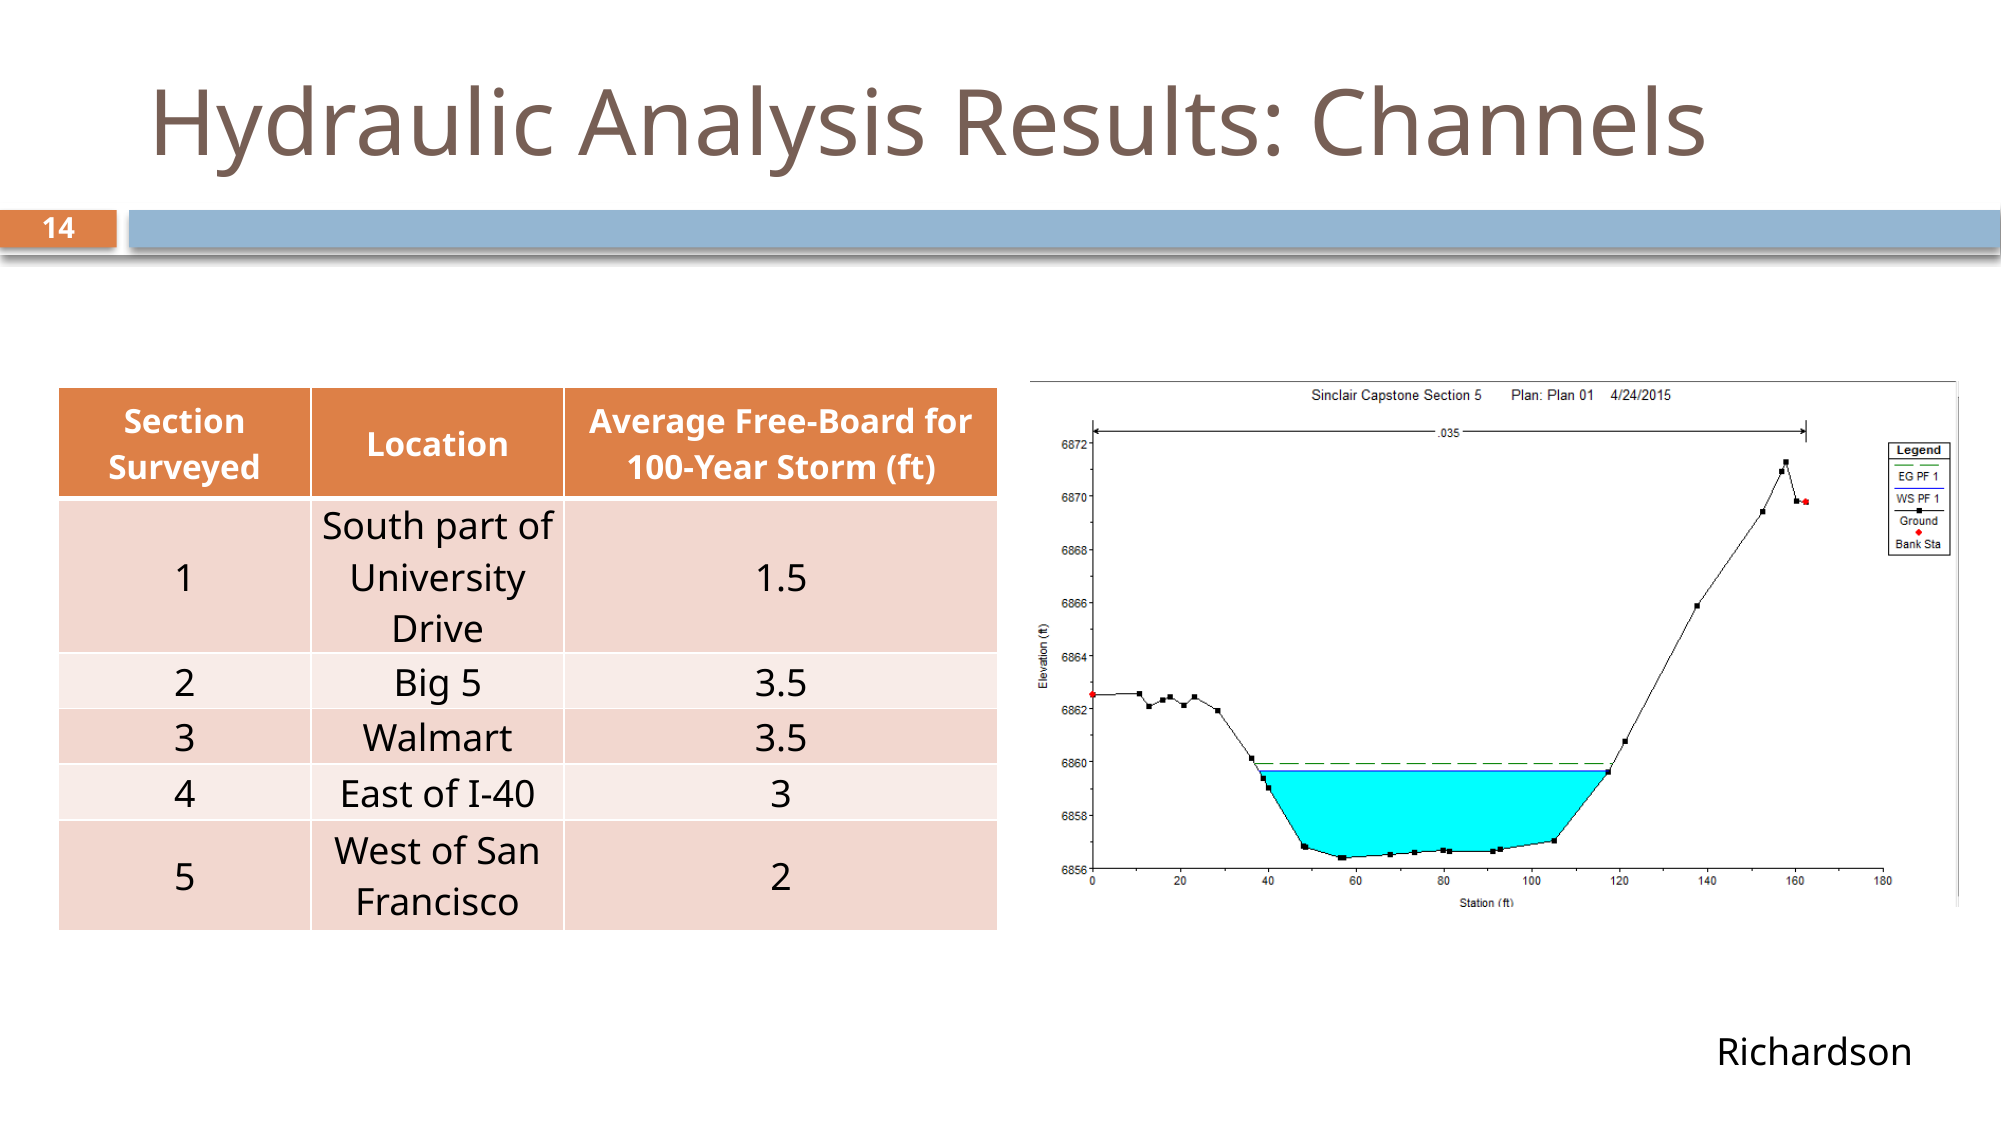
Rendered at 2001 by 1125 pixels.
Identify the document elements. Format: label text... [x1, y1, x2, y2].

table_header Average Free-Board for 100-Year Storm (ft) [565, 388, 997, 496]
table_cell Big 5 [312, 654, 563, 708]
table_cell 2 [565, 821, 997, 930]
table_cell Walmart [312, 709, 563, 763]
table_cell 3 [565, 765, 997, 819]
table_cell South part of University Drive [312, 501, 563, 652]
title Hydraulic Analysis Results: Channels [133, 37, 1918, 200]
table_cell 5 [59, 821, 310, 930]
table_cell 2 [59, 654, 310, 708]
text_box Richardson [1701, 1020, 1936, 1081]
table_header Section Surveyed [59, 388, 310, 496]
picture [1029, 381, 1959, 907]
table_cell 3.5 [565, 709, 997, 763]
table_cell 1 [59, 501, 310, 652]
table_cell 3.5 [565, 654, 997, 708]
table_cell East of I-40 [312, 765, 563, 819]
table_cell 3 [59, 709, 310, 763]
table_header Location [312, 388, 563, 496]
table_cell 1.5 [565, 501, 997, 652]
table_cell West of San Francisco [312, 821, 563, 930]
slide_number 14 [0, 208, 117, 249]
table_cell 4 [59, 765, 310, 819]
